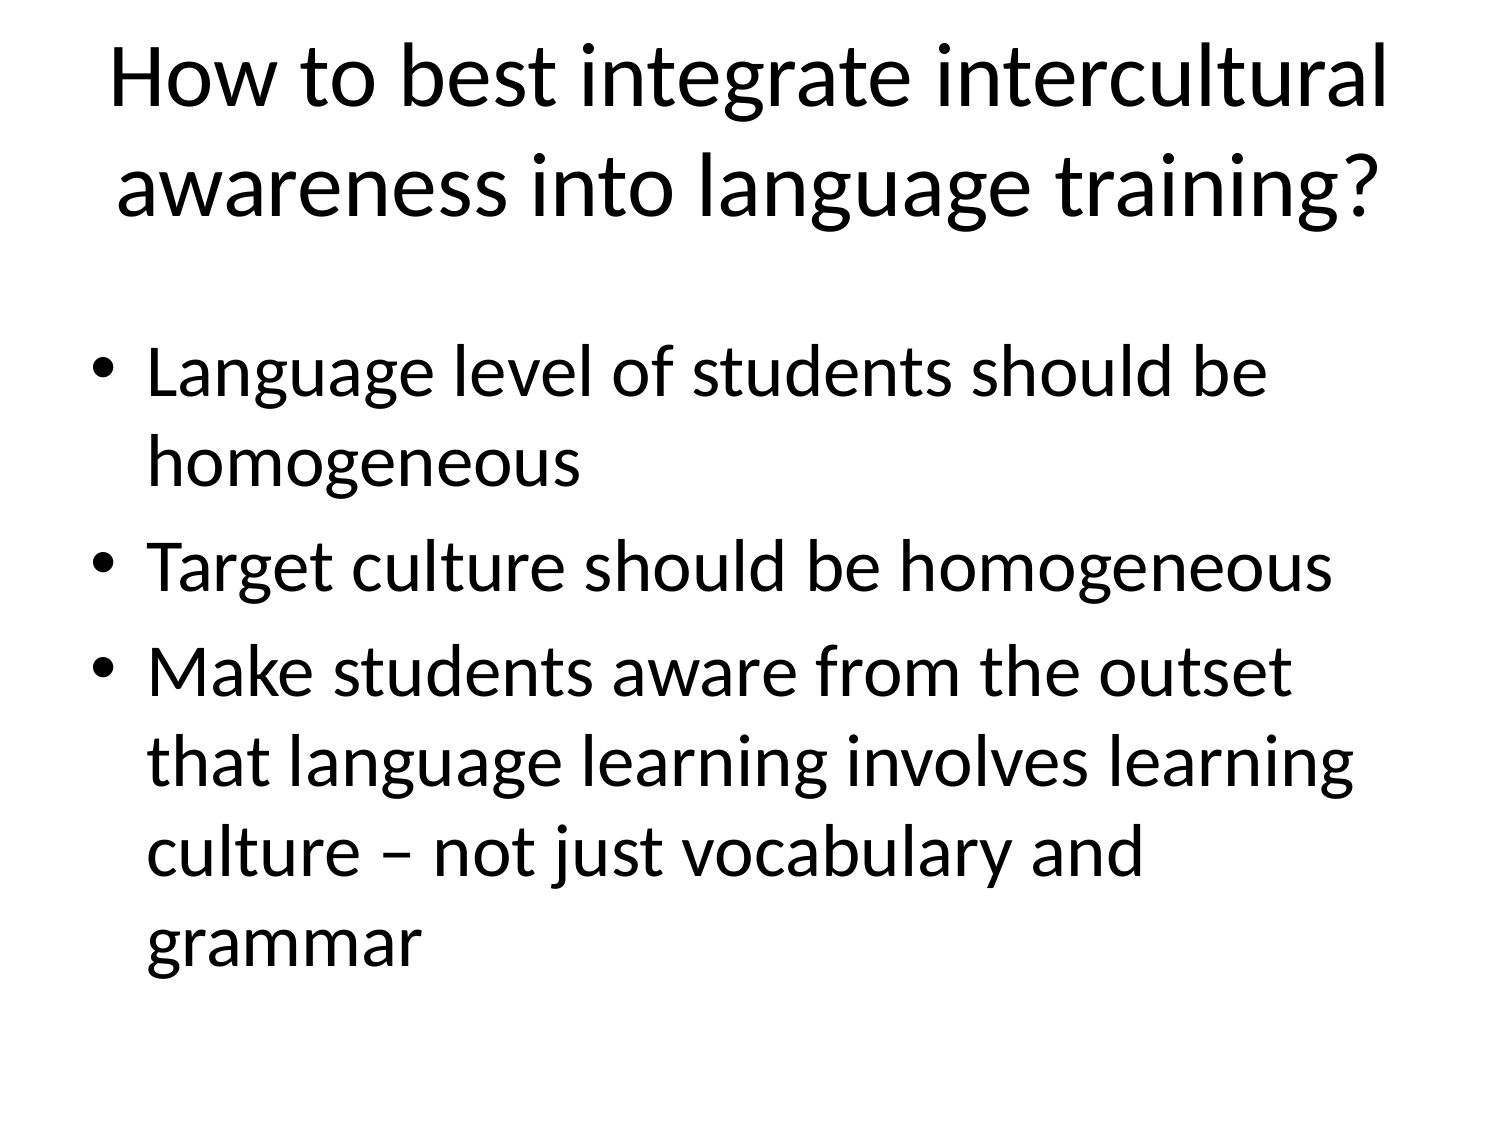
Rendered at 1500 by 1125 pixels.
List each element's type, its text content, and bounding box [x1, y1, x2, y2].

list Language level of students should be homogeneous Target culture should be homogeneous Make students aware from the outset that language learning involves learning culture – not just vocabulary and grammar [74, 314, 1426, 1006]
title How to best integrate intercultural awareness into language training? [74, 44, 1426, 314]
